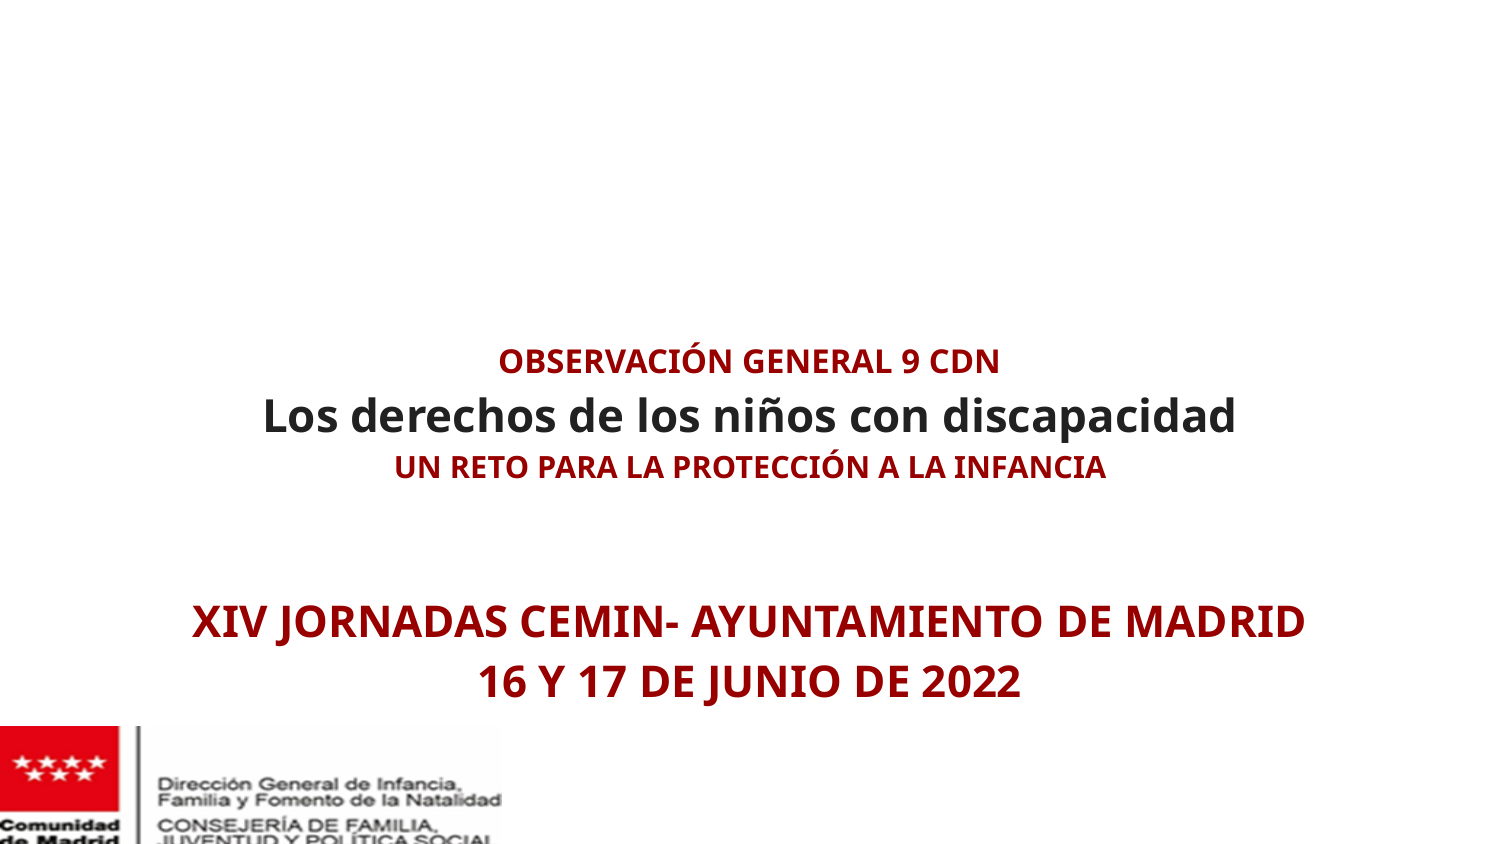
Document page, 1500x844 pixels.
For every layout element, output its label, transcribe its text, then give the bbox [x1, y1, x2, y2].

subtitle XIV JORNADAS CEMIN- AYUNTAMIENTO DE MADRID 16 Y 17 DE JUNIO DE 2022 [51, 546, 1449, 755]
picture [0, 726, 502, 844]
title OBSERVACIÓN GENERAL 9 CDN Los derechos de los niños con discapacidad UN RETO PARA LA PROTECCIÓN A LA INFANCIA [51, 64, 1449, 506]
